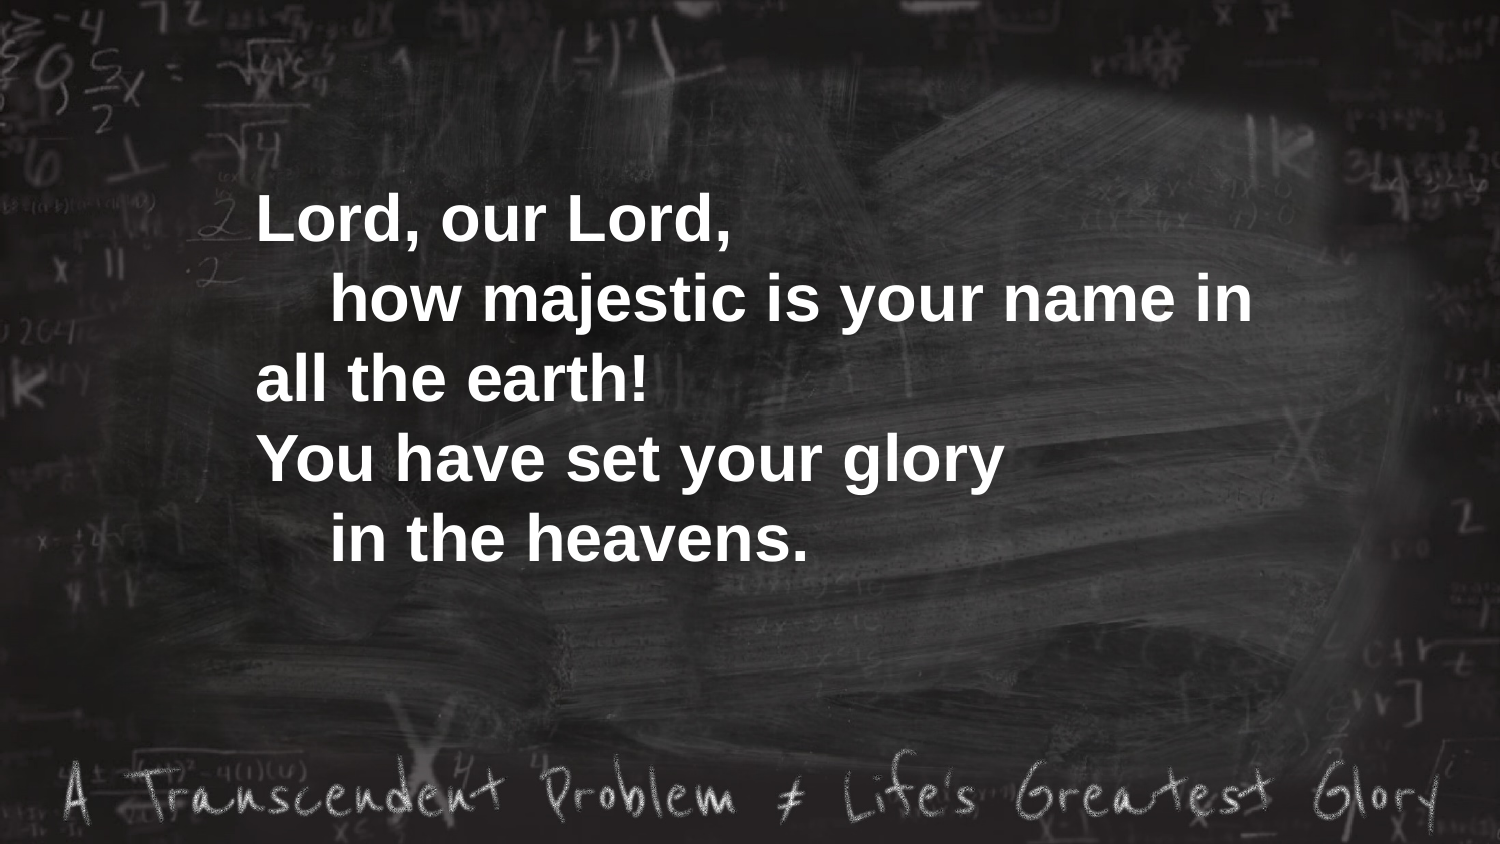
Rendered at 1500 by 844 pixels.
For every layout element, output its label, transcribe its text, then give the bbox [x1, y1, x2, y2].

picture [0, 0, 1500, 844]
text_box Lord, our Lord, how majestic is your name in all the earth! You have set your glory in the heavens. [240, 167, 1275, 582]
